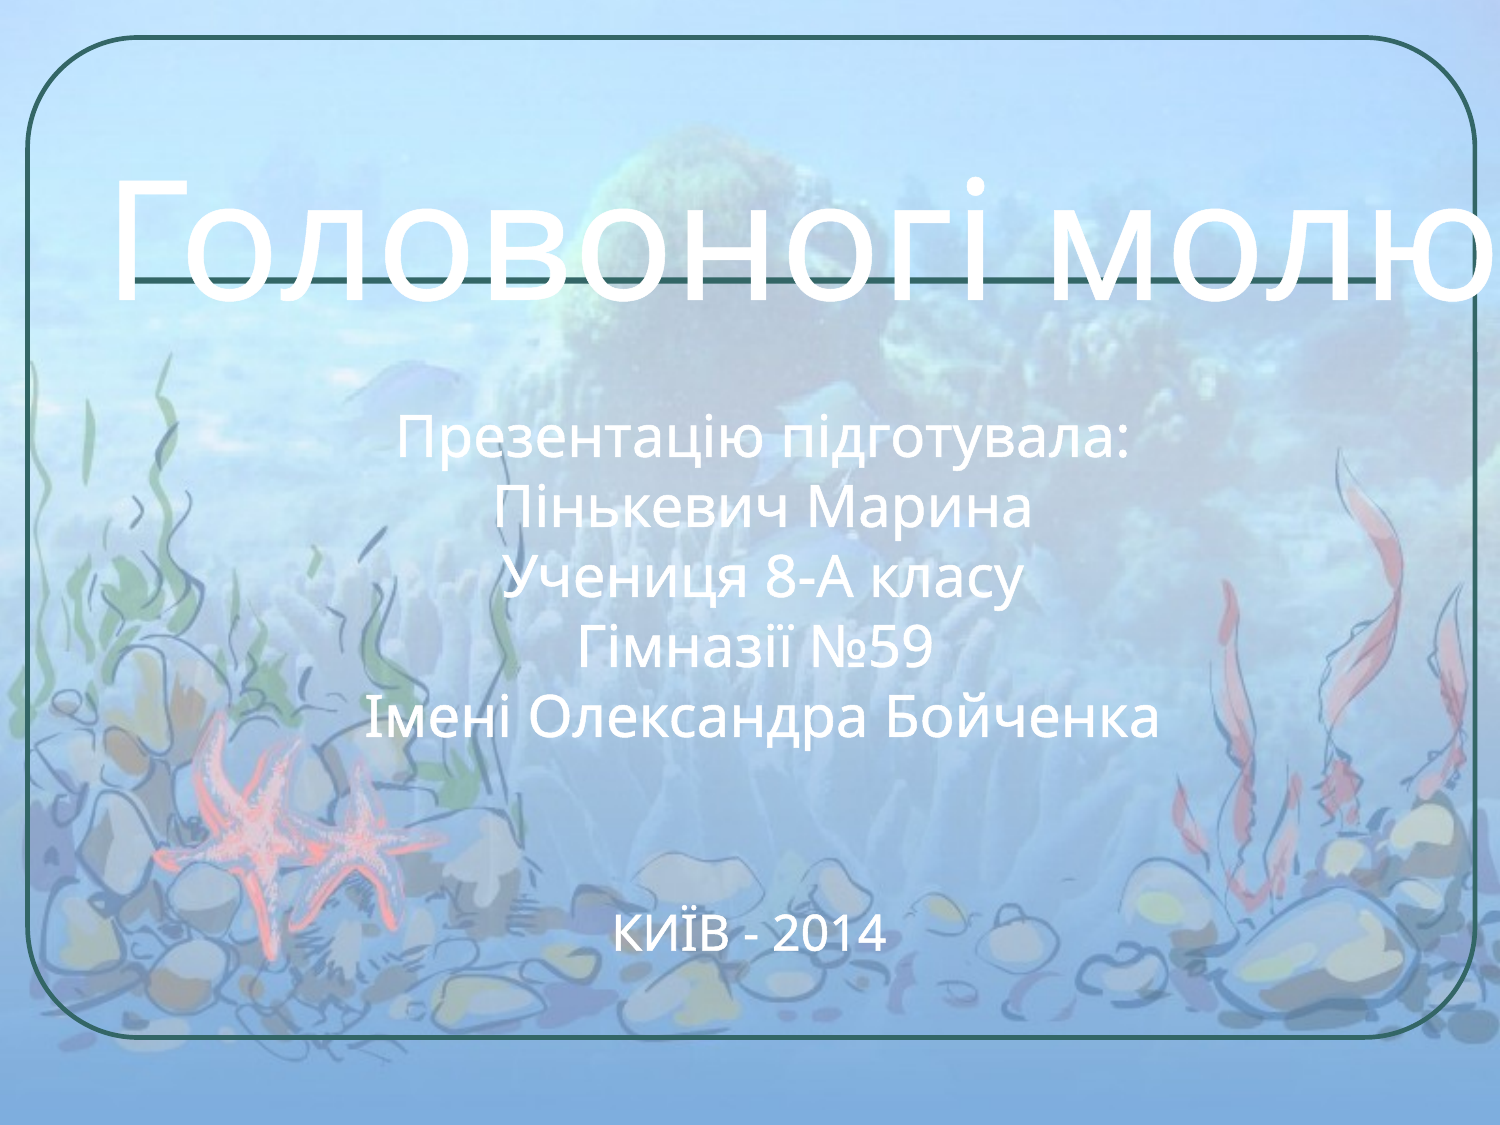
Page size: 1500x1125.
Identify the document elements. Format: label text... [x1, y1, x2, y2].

text_box Головоногi молюски [88, 125, 1500, 341]
text_box КИЇВ - 2014 [596, 893, 1188, 968]
picture [0, 0, 1500, 1125]
picture [30, 40, 1472, 1035]
text_box Презентацію підготувала: Пінькевич Марина Учениця 8-А класу Гімназії №59 Імені Олександра Бойченка [177, 391, 1348, 826]
